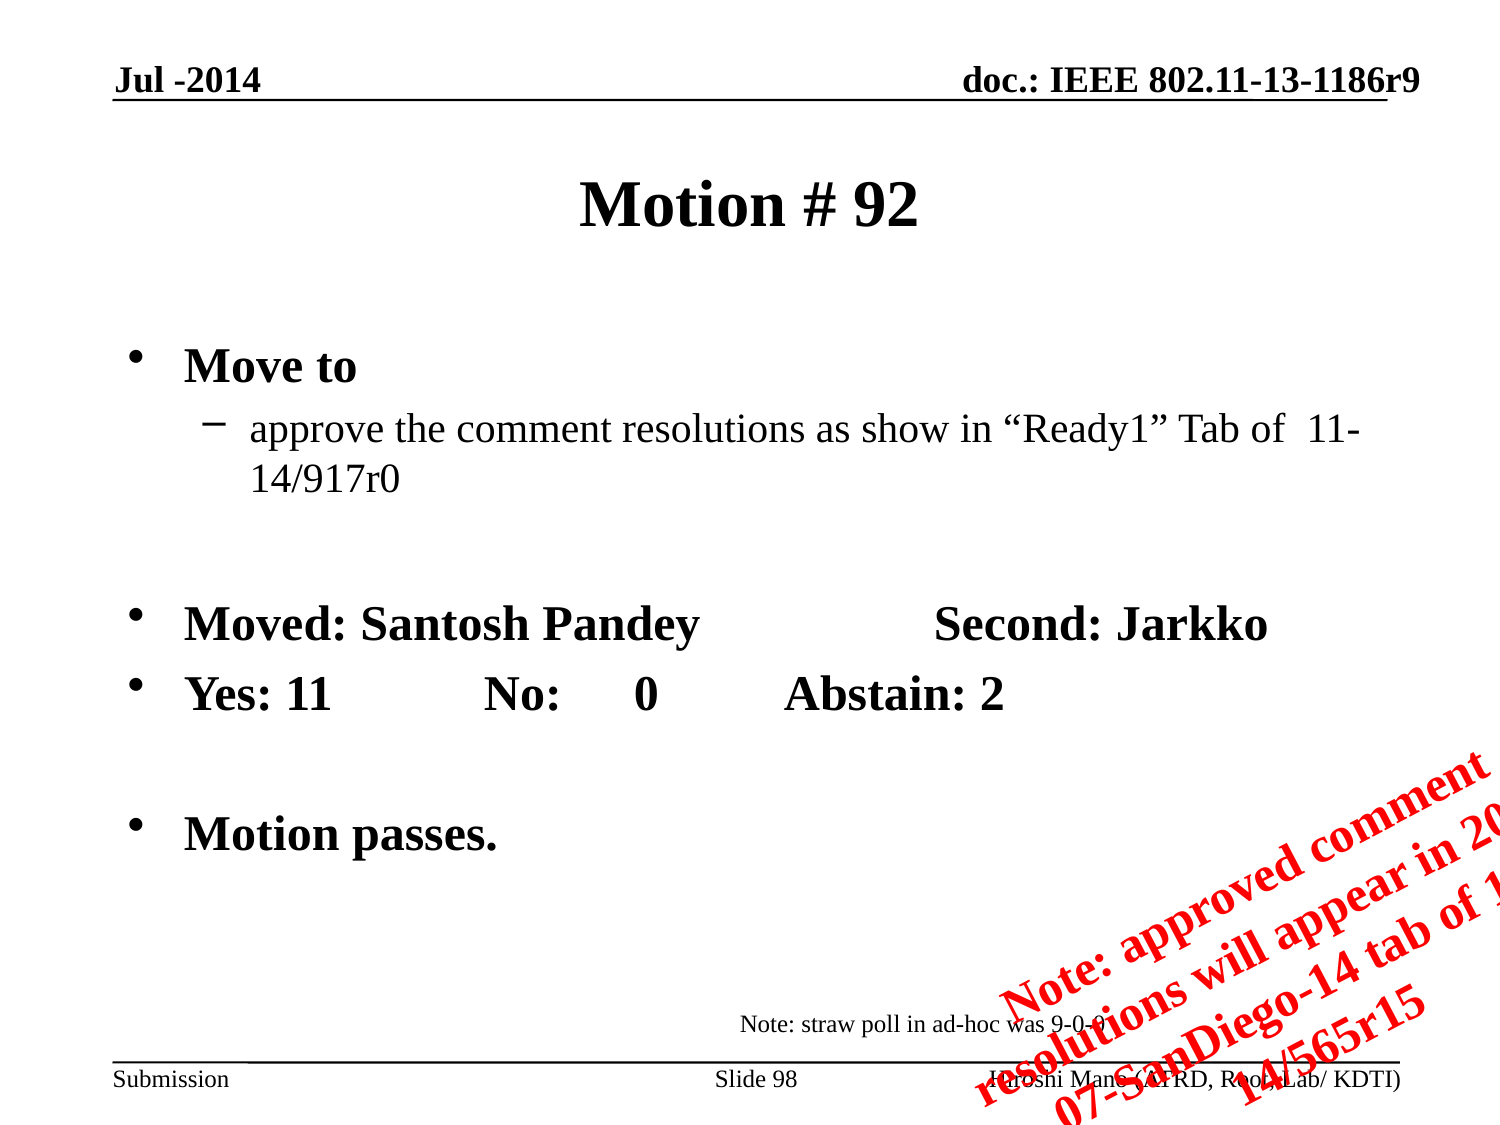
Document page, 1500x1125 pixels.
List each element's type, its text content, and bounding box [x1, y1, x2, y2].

list Move to approve the comment resolutions as show in “Ready1” Tab of 11-14/917r0 Moved: Santosh Pandey Second: Jarkko Yes: 11 No: 0 Abstain: 2 Motion passes. [112, 324, 1388, 1001]
footer Hiroshi Mano (ATRD, Root, Lab/ KDTI) [1313, 1061, 1402, 1093]
title Motion # 92 [112, 112, 1388, 288]
slide_number Slide 98 [712, 1061, 800, 1093]
slide_number Jul -2014 [114, 54, 274, 101]
text_box Note: approved comment resolutions will appear in 2014-07-SanDiego-14 tab of 11-14/565r15 [896, 705, 1500, 1125]
text_box Note: straw poll in ad-hoc was 9-0-0 [725, 999, 938, 1045]
